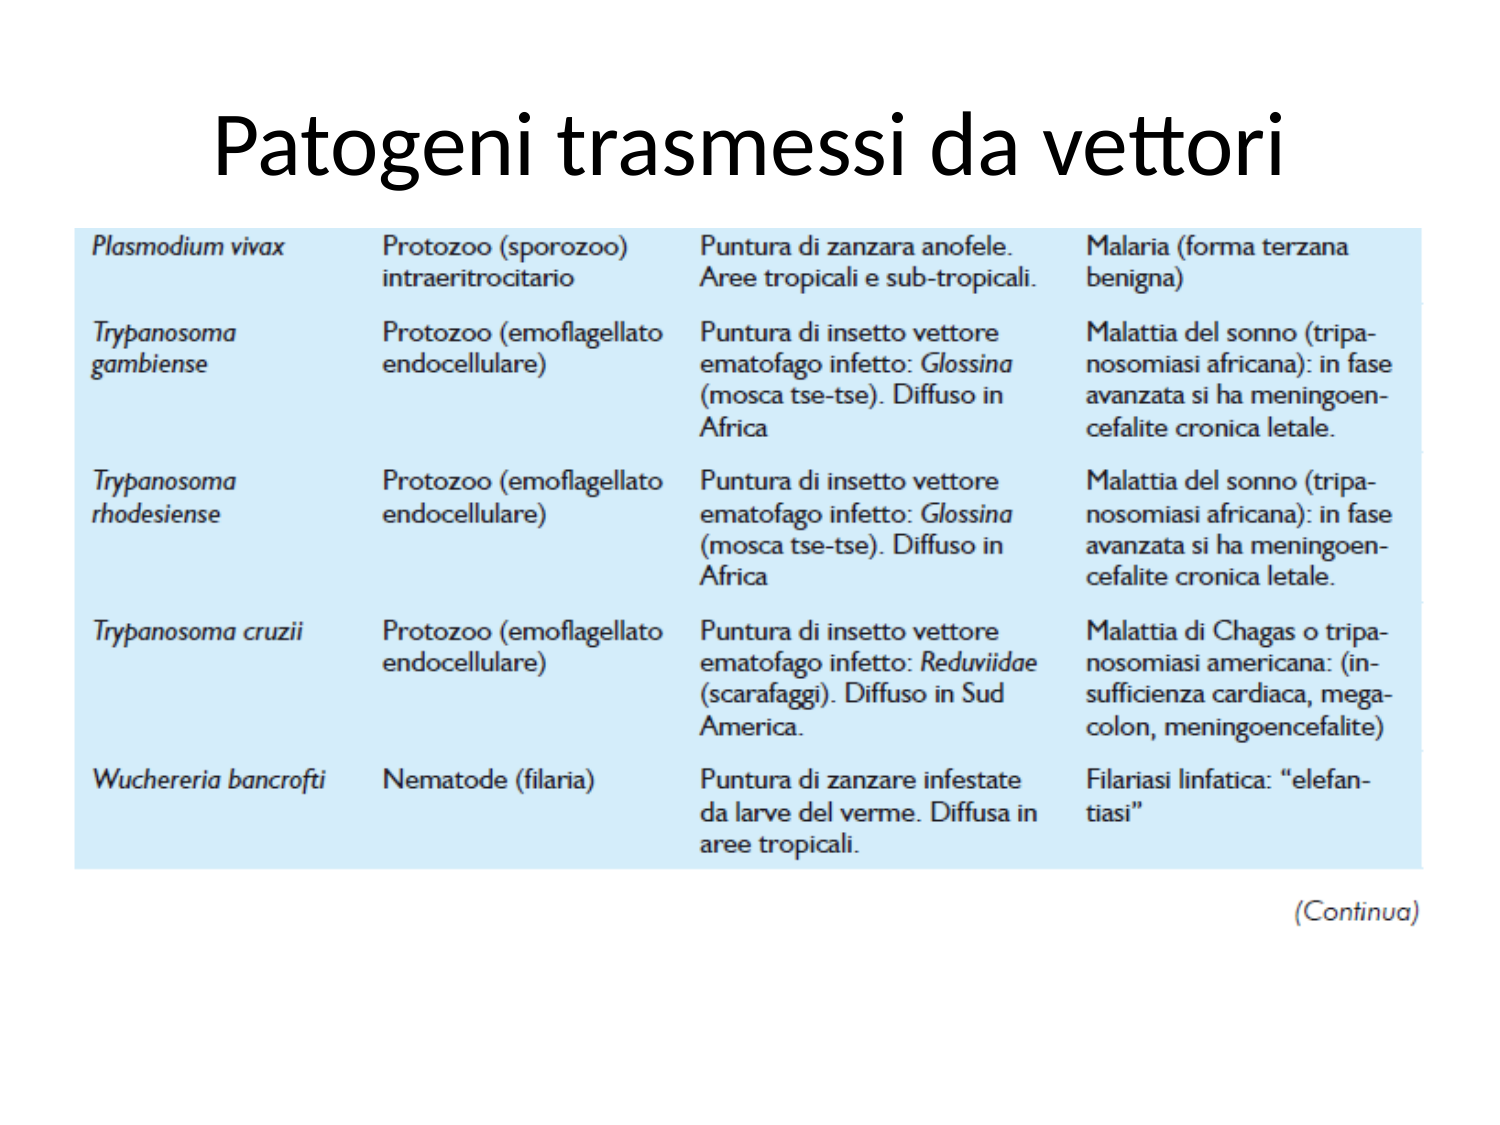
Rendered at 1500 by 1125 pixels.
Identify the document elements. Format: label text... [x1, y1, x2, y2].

picture [64, 227, 1434, 941]
title Patogeni trasmessi da vettori [75, 45, 1425, 226]
